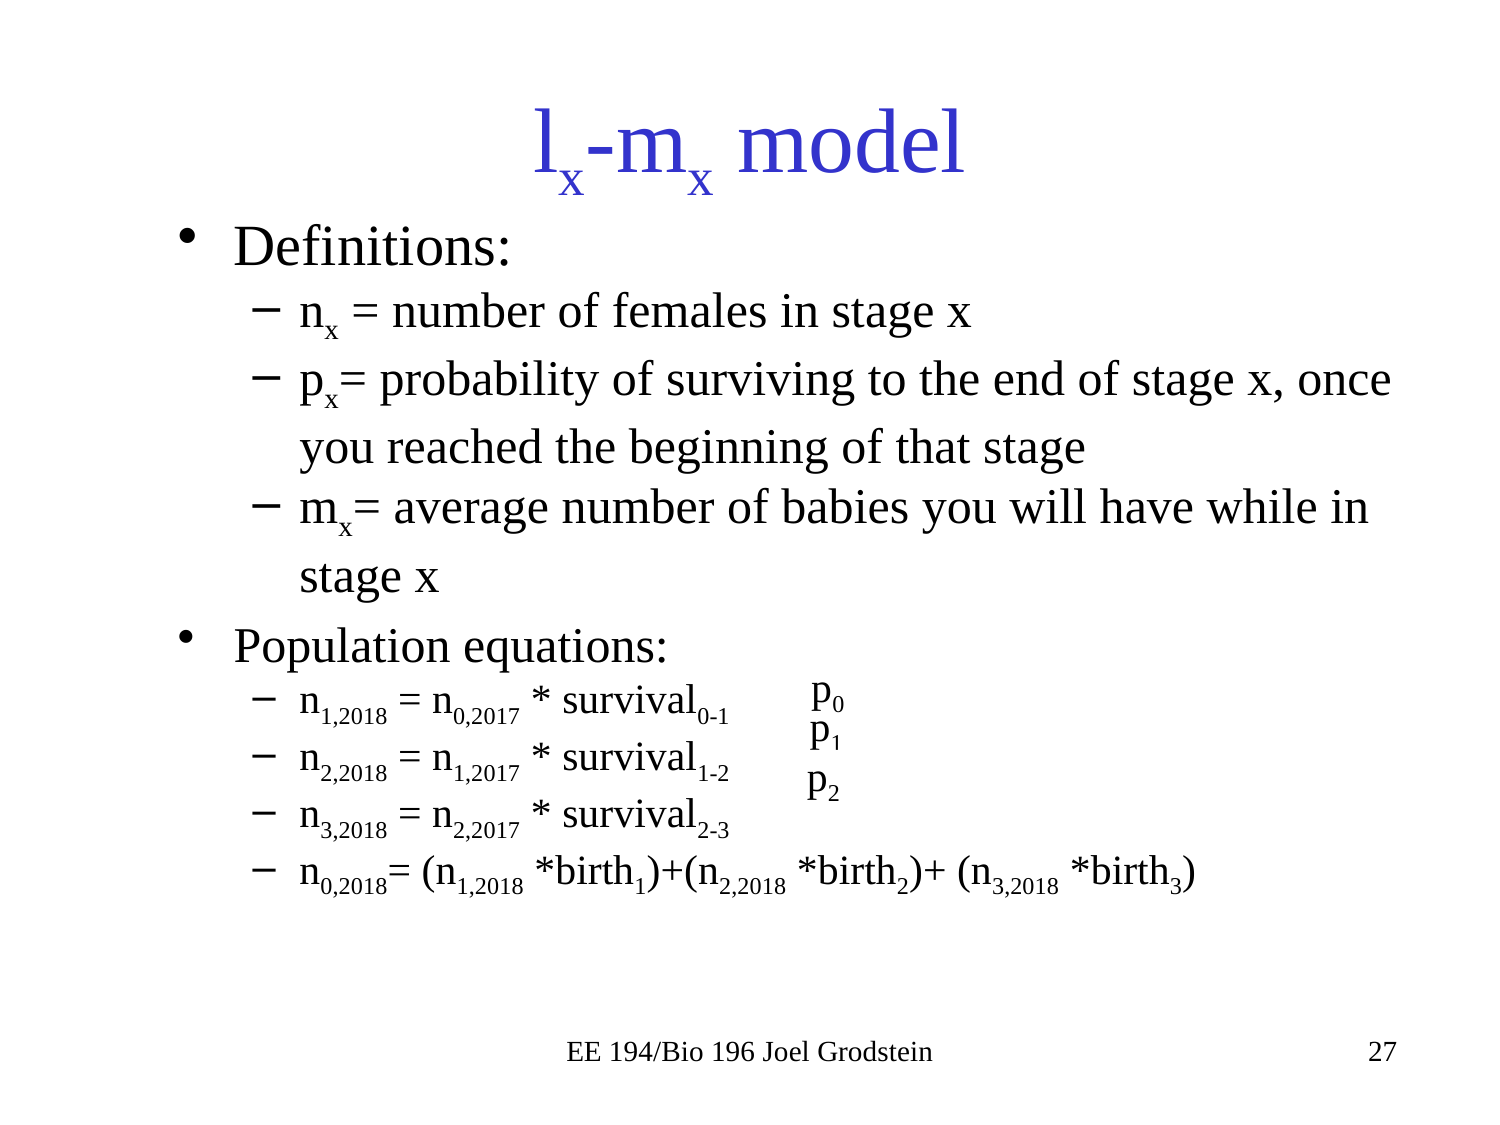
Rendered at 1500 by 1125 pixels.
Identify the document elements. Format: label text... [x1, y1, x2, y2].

text_box p1 [809, 699, 1009, 757]
text_box p2 [806, 749, 974, 807]
title lx-mx model [112, 50, 1388, 238]
footer EE 194/Bio 196 Joel Grodstein [512, 1024, 988, 1101]
text_box p0 [811, 660, 1049, 718]
list Definitions: nx = number of females in stage x px= probability of surviving to the end of stage x, once you reached the beginning of that stage mx= average number of babies you will have while in stage x Population equations: n1,2018 = n0,2017 * survival0-1 n2,2018 = n1,2017 * survival1-2 n3,2018 = n2,2017 * survival2-3 n0,2018= (n1,2018 *birth1)+(n2,2018 *birth2)+ (n3,2018 *birth3) [162, 200, 1438, 894]
